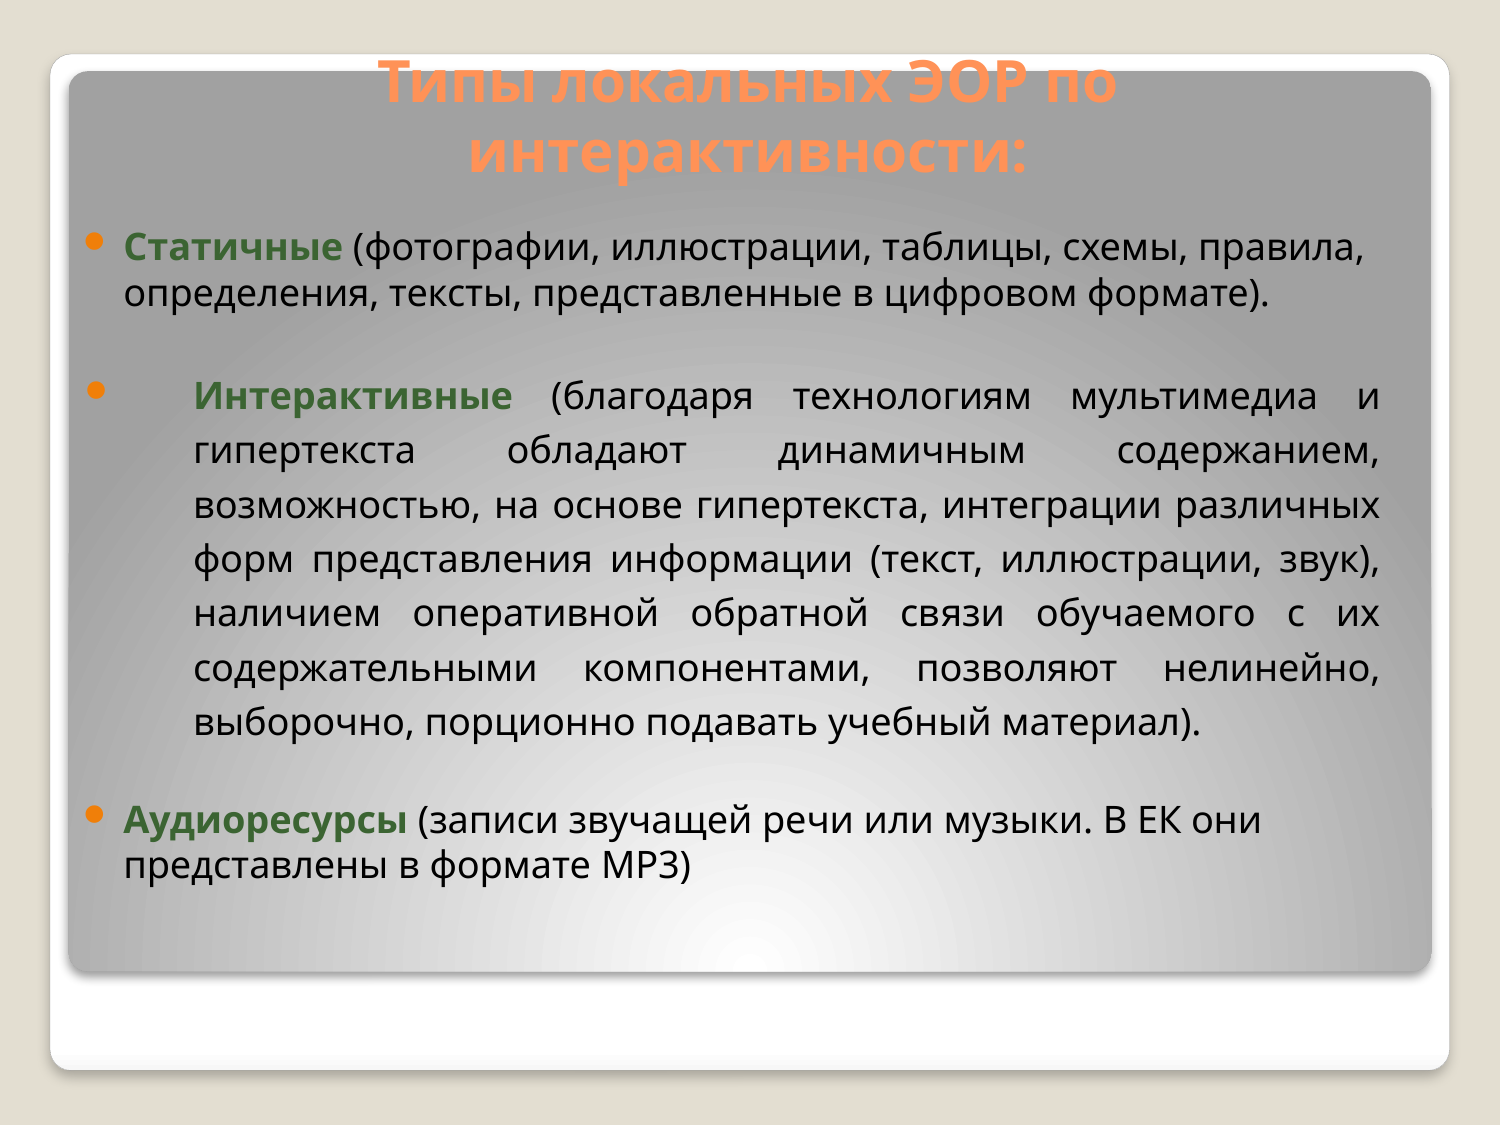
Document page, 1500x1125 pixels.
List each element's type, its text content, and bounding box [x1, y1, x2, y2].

title Типы локальных ЭОР по интерактивности: [76, 19, 1420, 192]
list Статичные (фотографии, иллюстрации, таблицы, схемы, правила, определения, тексты, представленные в цифровом формате). Интерактивные (благодаря технологиям мультимедиа и гипертекста обладают динамичным содержанием, возможностью, на основе гипертекста, интеграции различных форм представления информации (текст, иллюстрации, звук), наличием оперативной обратной связи обучаемого с их содержательными компонентами, позволяют нелинейно, выборочно, порционно подавать учебный материал). Аудиоресурсы (записи звучащей речи или музыки. В ЕК они представлены в формате MP3) [53, 208, 1396, 1000]
